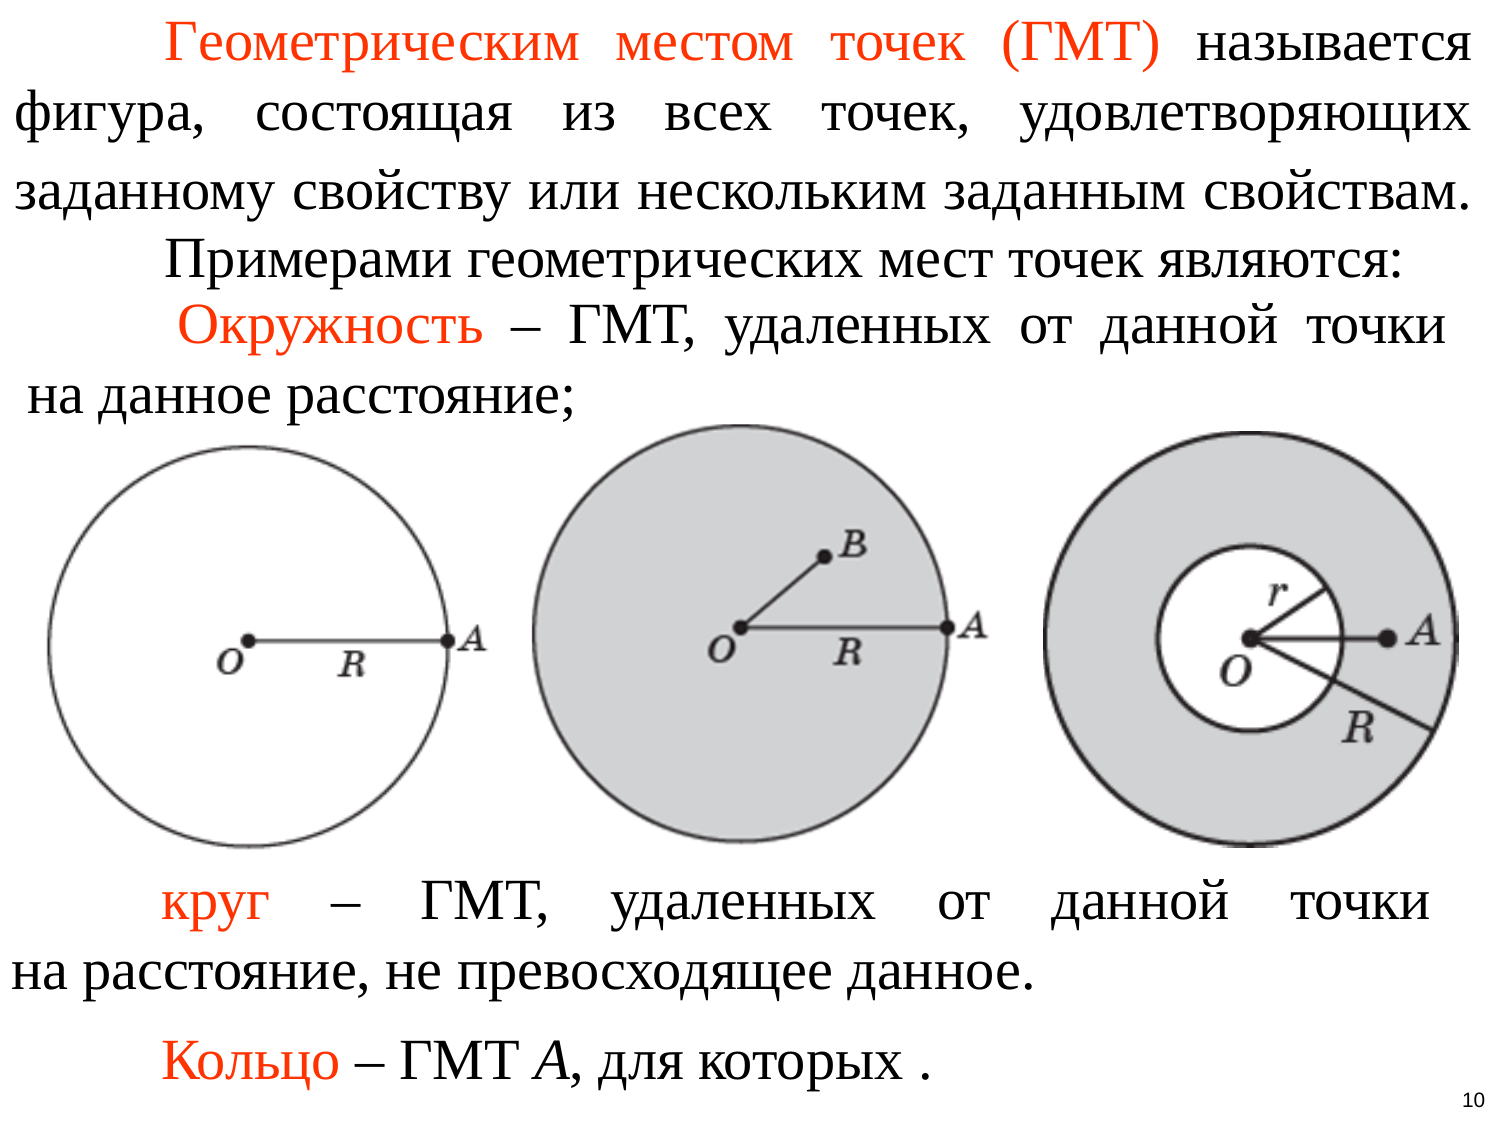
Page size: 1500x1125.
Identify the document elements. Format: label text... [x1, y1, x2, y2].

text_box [0, 431, 1459, 1100]
text_box Геометрическим местом точек (ГМТ) называется фигура, состоящая из всех точек, удовлетворяющих заданному свойству или нескольким заданным свойствам. [0, 0, 1488, 310]
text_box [0, 211, 1463, 434]
slide_number 10 [1417, 1079, 1500, 1125]
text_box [0, 423, 1447, 430]
